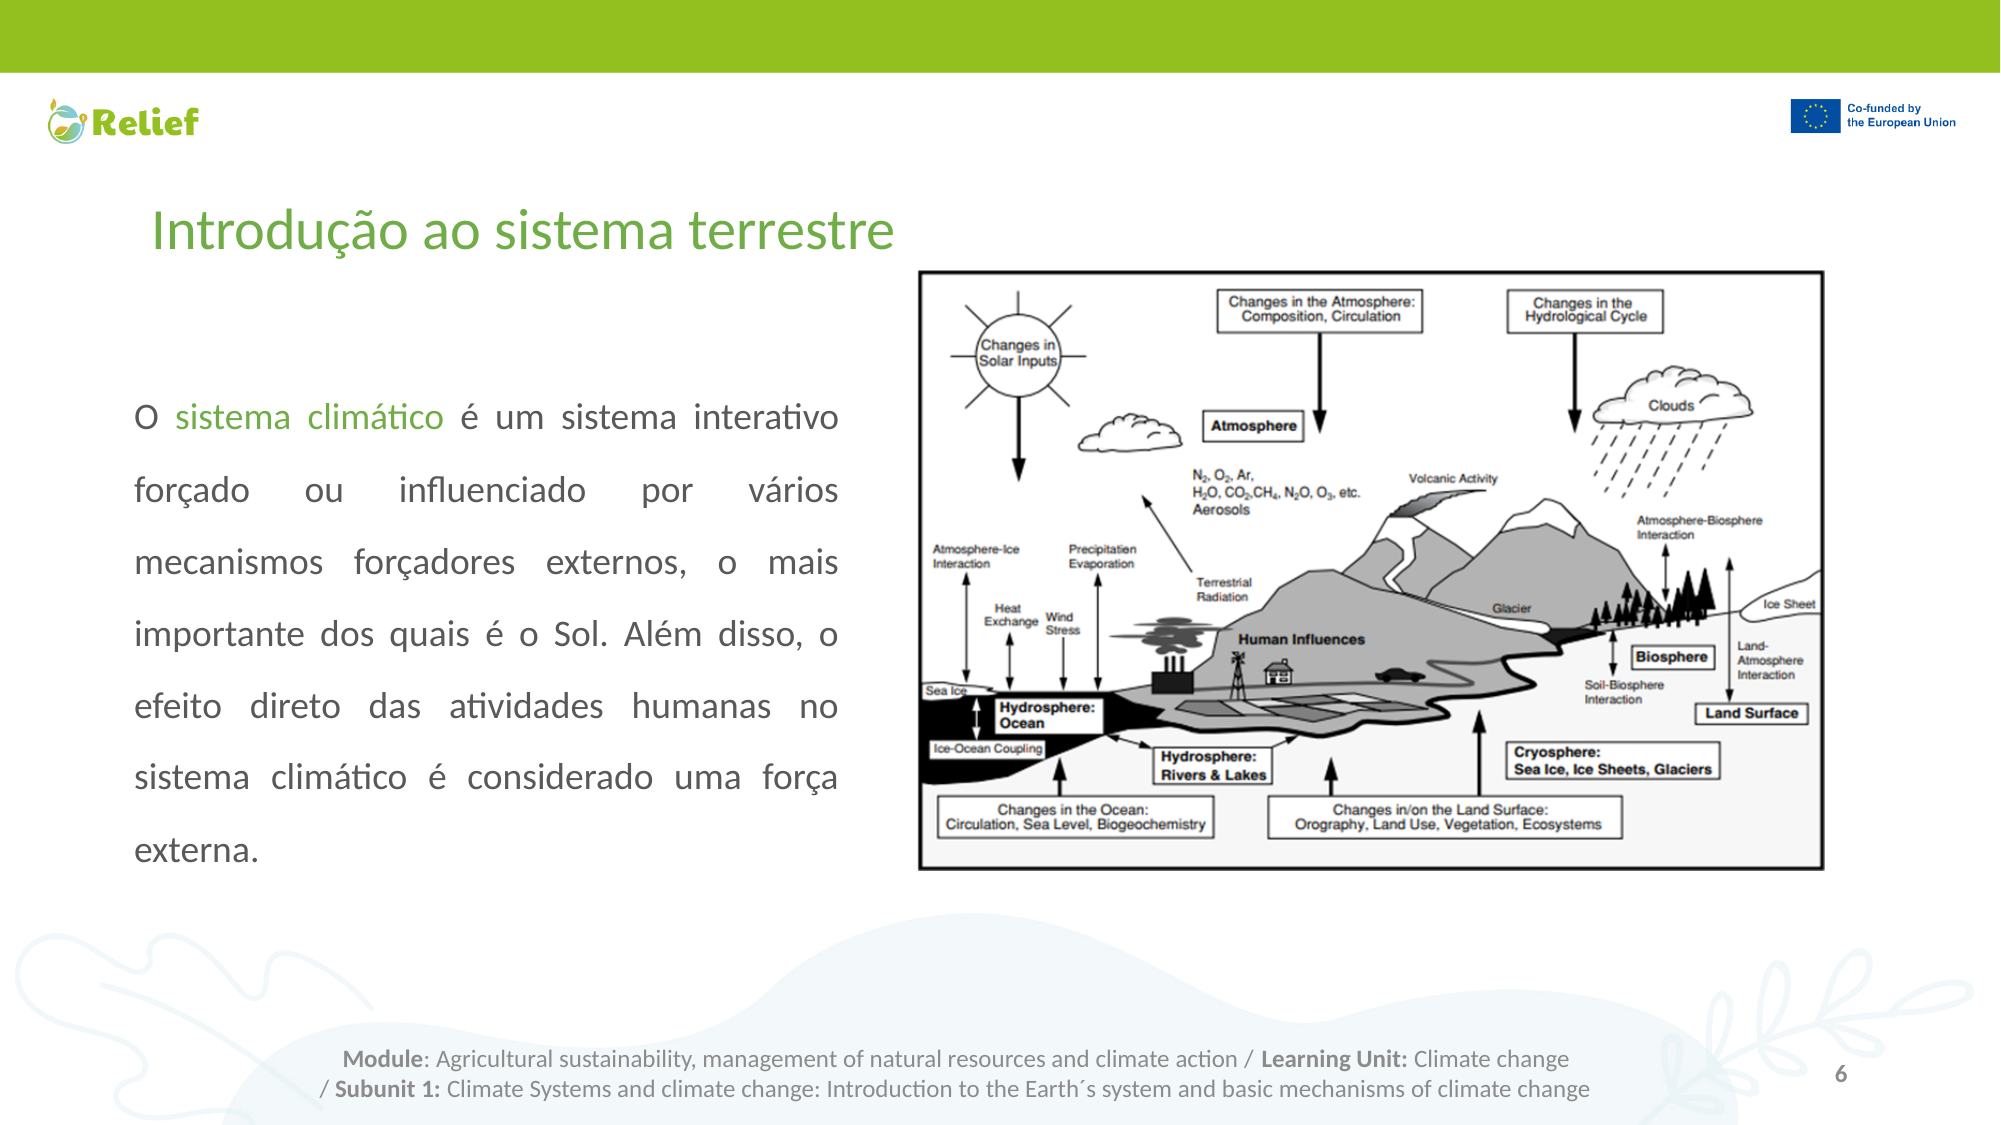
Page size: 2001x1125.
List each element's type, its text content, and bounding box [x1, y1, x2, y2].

slide_number 6 [1787, 1042, 1863, 1103]
text_box Introdução ao sistema terrestre [136, 184, 911, 269]
footer Module: Agricultural sustainability, management of natural resources and climate action / Learning Unit: Climate change / Subunit 1: Climate Systems and climate change: Introduction to the Earth´s system and basic mechanisms of climate change [137, 1023, 1775, 1122]
list O sistema climático é um sistema interativo forçado ou influenciado por vários mecanismos forçadores externos, o mais importante dos quais é o Sol. Além disso, o efeito direto das atividades humanas no sistema climático é considerado uma força externa. [119, 358, 855, 647]
picture [0, 0, 2001, 1125]
